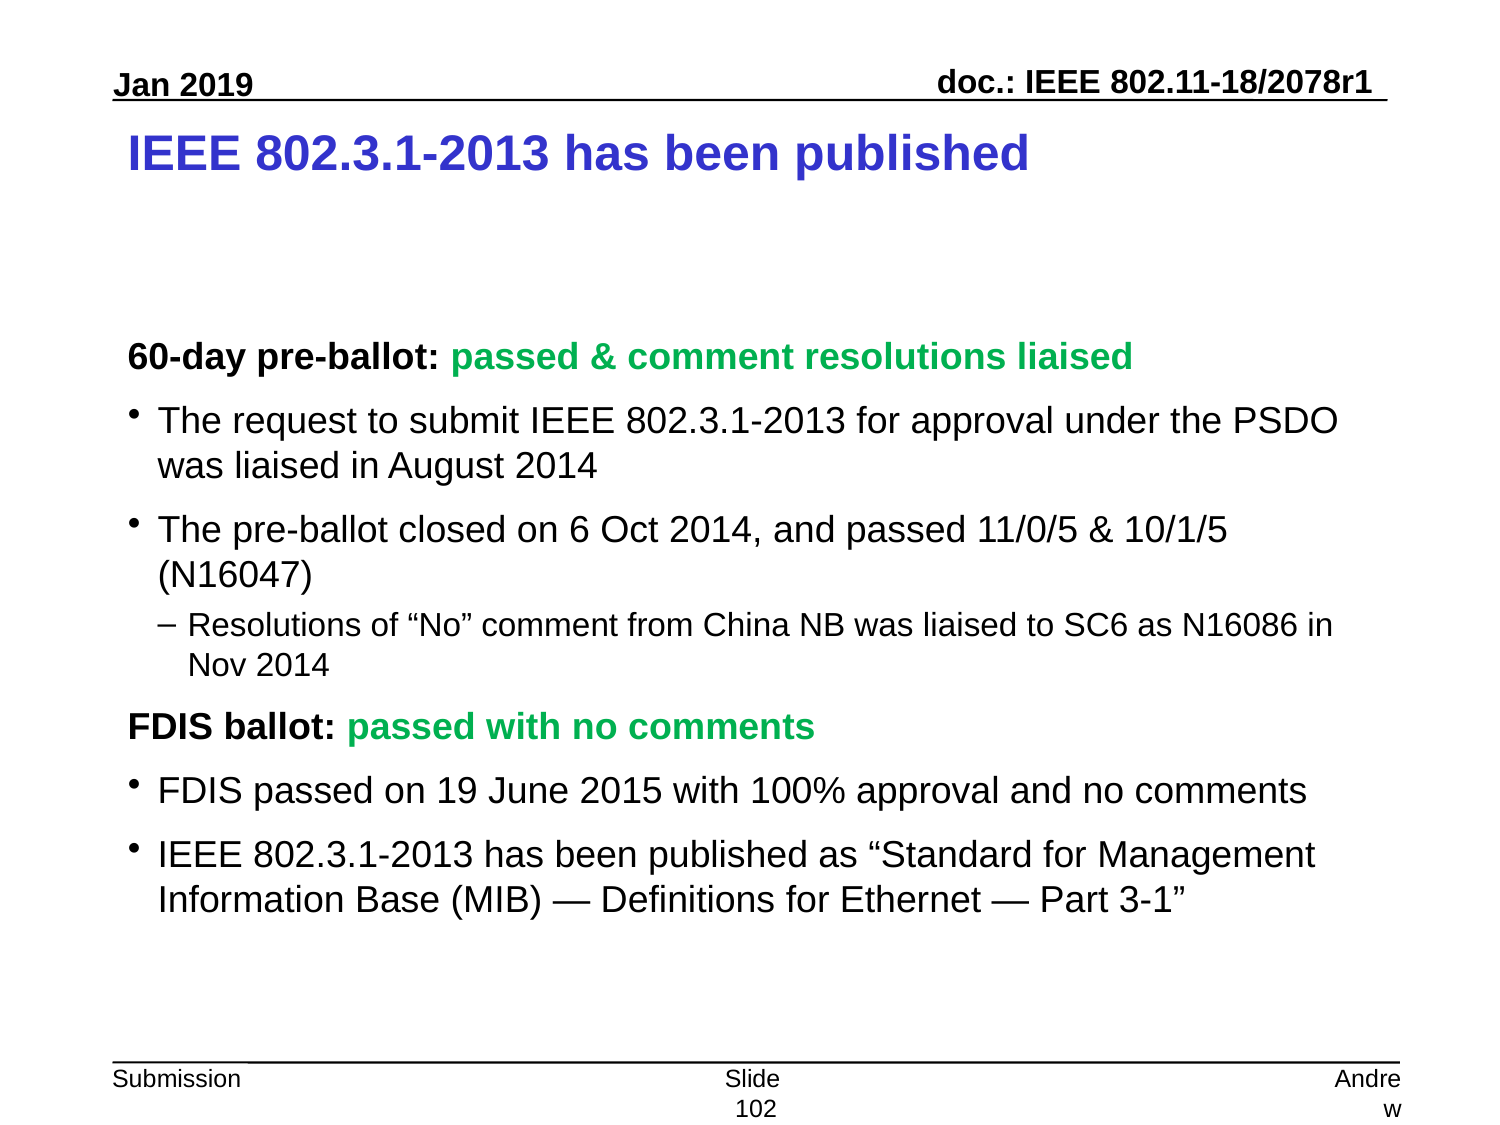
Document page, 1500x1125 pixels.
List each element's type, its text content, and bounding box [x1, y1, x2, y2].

slide_number Slide 102 [709, 1061, 803, 1093]
title IEEE 802.3.1-2013 has been published [112, 112, 1488, 288]
footer Andrew Myles, Cisco [1320, 1061, 1402, 1093]
list 60-day pre-ballot: passed & comment resolutions liaised The request to submit IEEE 802.3.1-2013 for approval under the PSDO was liaised in August 2014 The pre-ballot closed on 6 Oct 2014, and passed 11/0/5 & 10/1/5 (N16047) Resolutions of “No” comment from China NB was liaised to SC6 as N16086 in Nov 2014 FDIS ballot: passed with no comments FDIS passed on 19 June 2015 with 100% approval and no comments IEEE 802.3.1-2013 has been published as “Standard for Management Information Base (MIB) — Definitions for Ethernet — Part 3-1” [112, 324, 1388, 1000]
